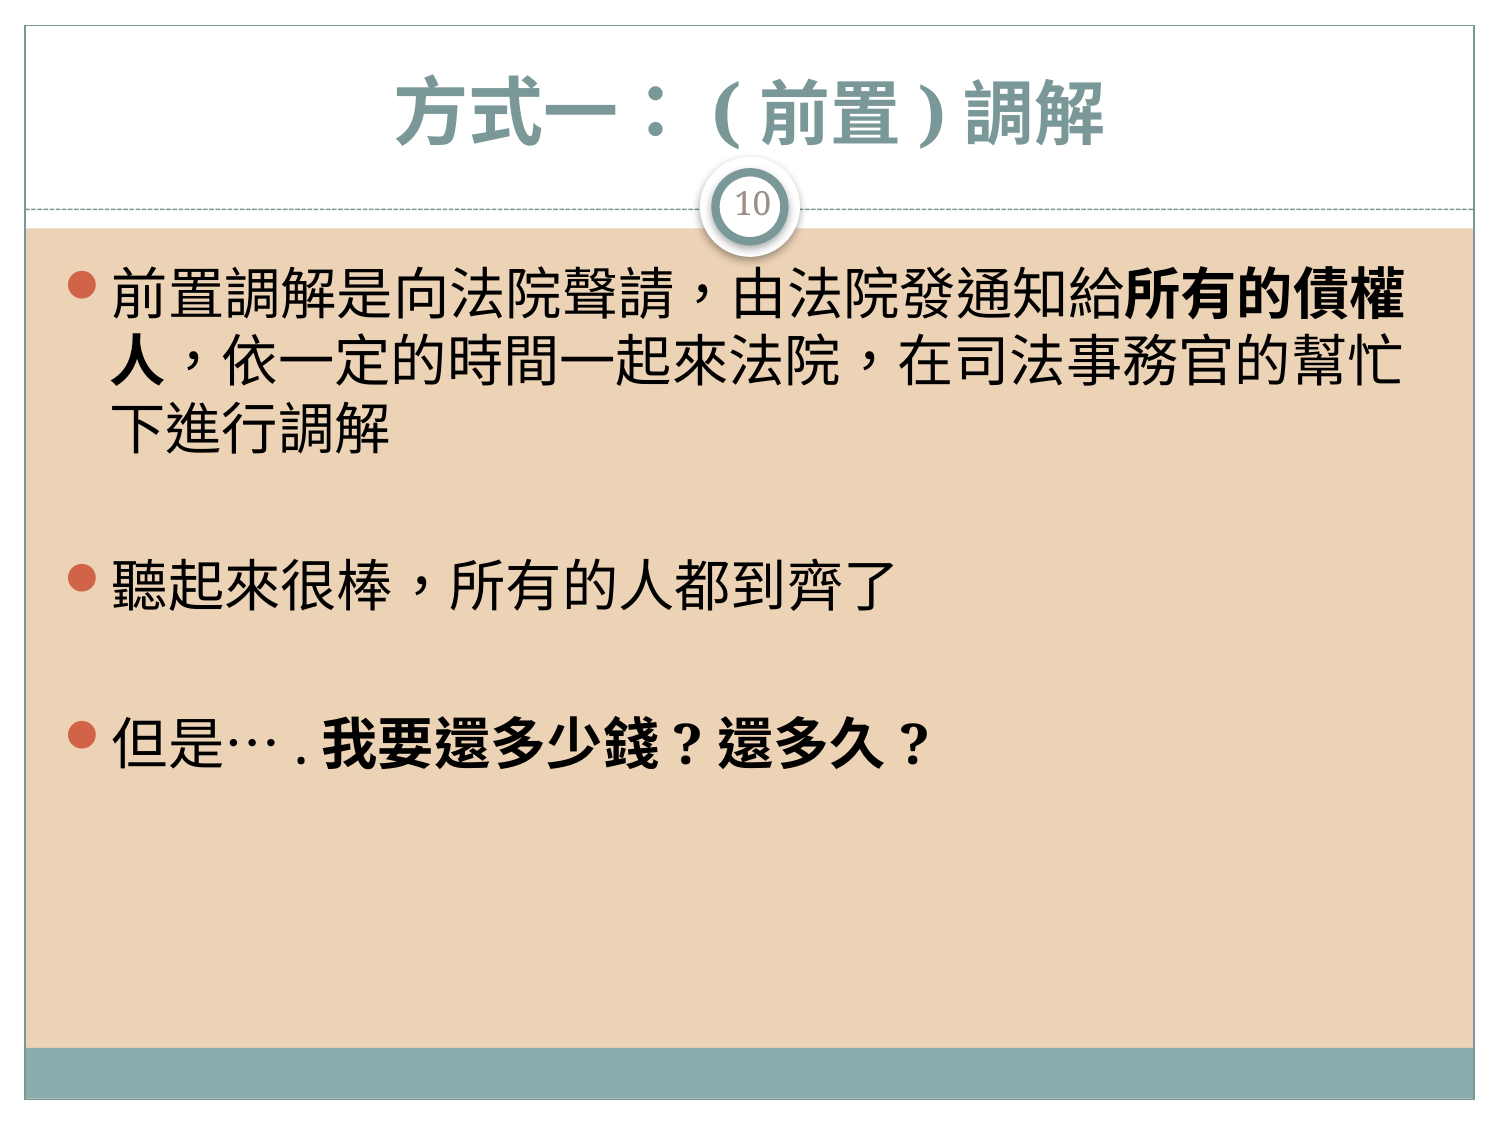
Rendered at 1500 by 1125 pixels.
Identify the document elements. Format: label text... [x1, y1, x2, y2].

list 前置調解是向法院聲請，由法院發通知給所有的債權人，依一定的時間一起來法院，在司法事務官的幫忙下進行調解 聽起來很棒，所有的人都到齊了 但是….我要還多少錢?還多久? [49, 250, 1445, 1001]
title 方式一：(前置)調解 [49, 37, 1450, 162]
slide_number 10 [715, 168, 791, 241]
